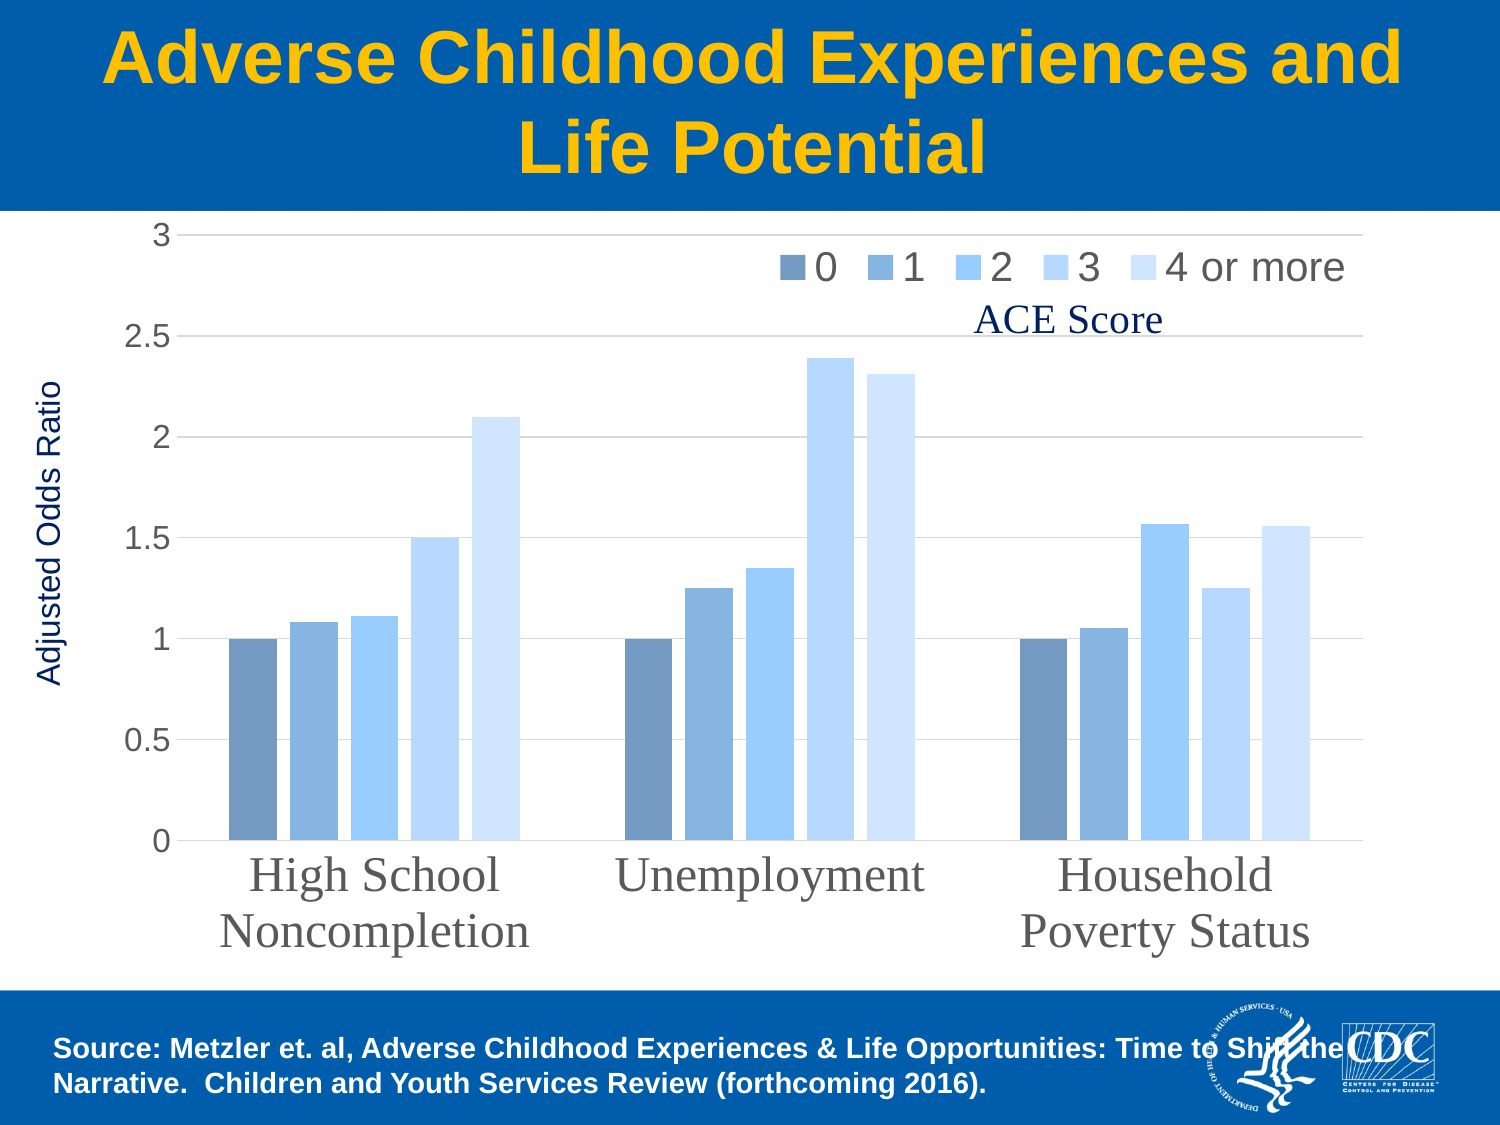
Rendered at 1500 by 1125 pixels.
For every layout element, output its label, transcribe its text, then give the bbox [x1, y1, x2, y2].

text_box Adjusted Odds Ratio [19, 215, 103, 702]
text_box Adverse Childhood Experiences and Life Potential [19, 0, 1488, 196]
chart [108, 89, 1364, 992]
picture [0, 0, 1500, 1125]
text_box Source: Metzler et. al, Adverse Childhood Experiences & Life Opportunities: Time to Shift the Narrative. Children and Youth Services Review (forthcoming 2016). [38, 1022, 1488, 1125]
